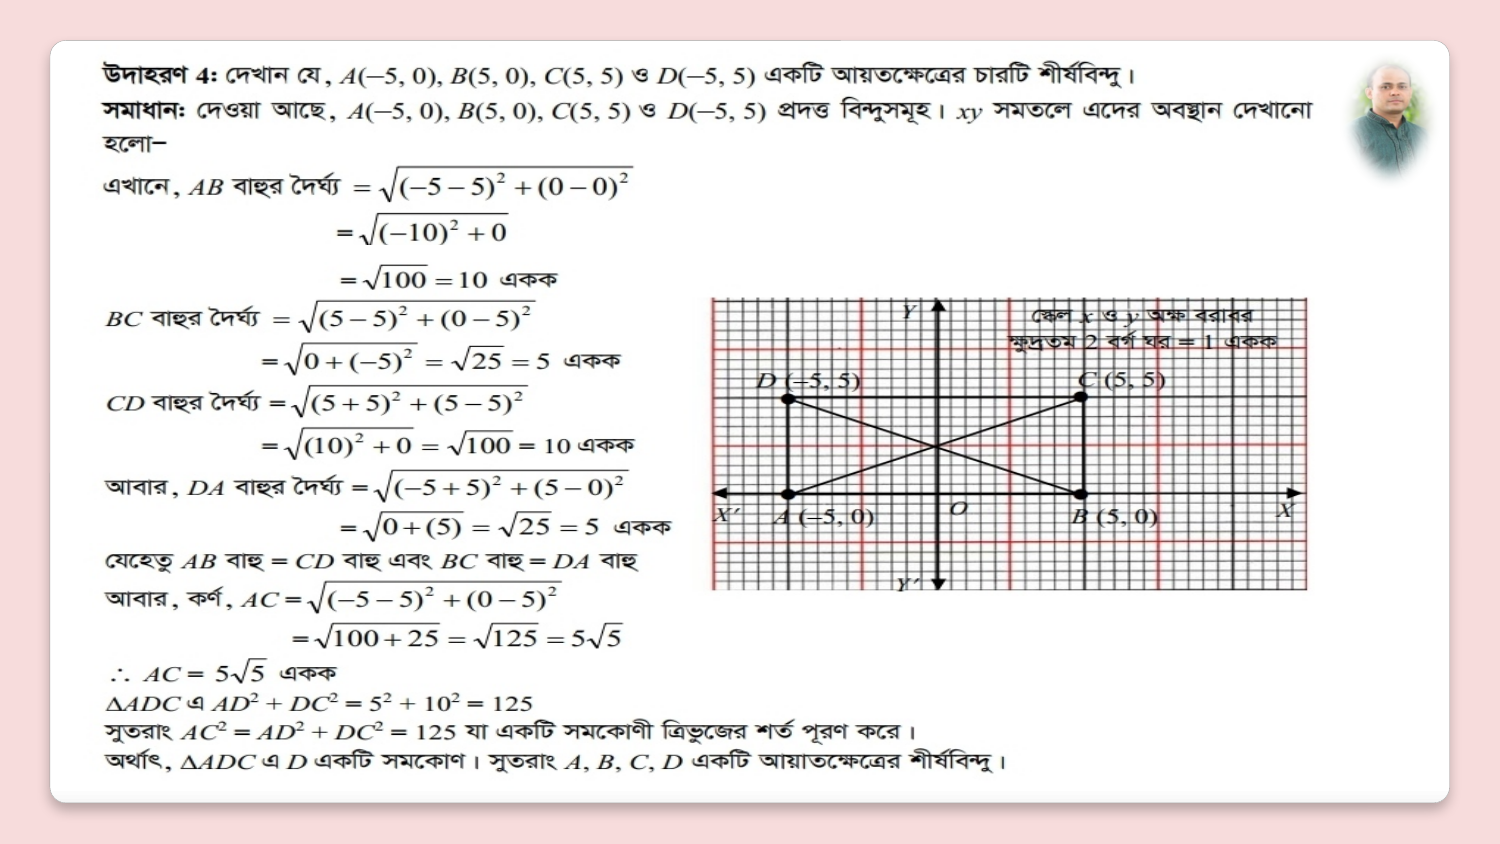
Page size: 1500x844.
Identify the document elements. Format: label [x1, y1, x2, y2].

picture [65, 45, 1444, 792]
